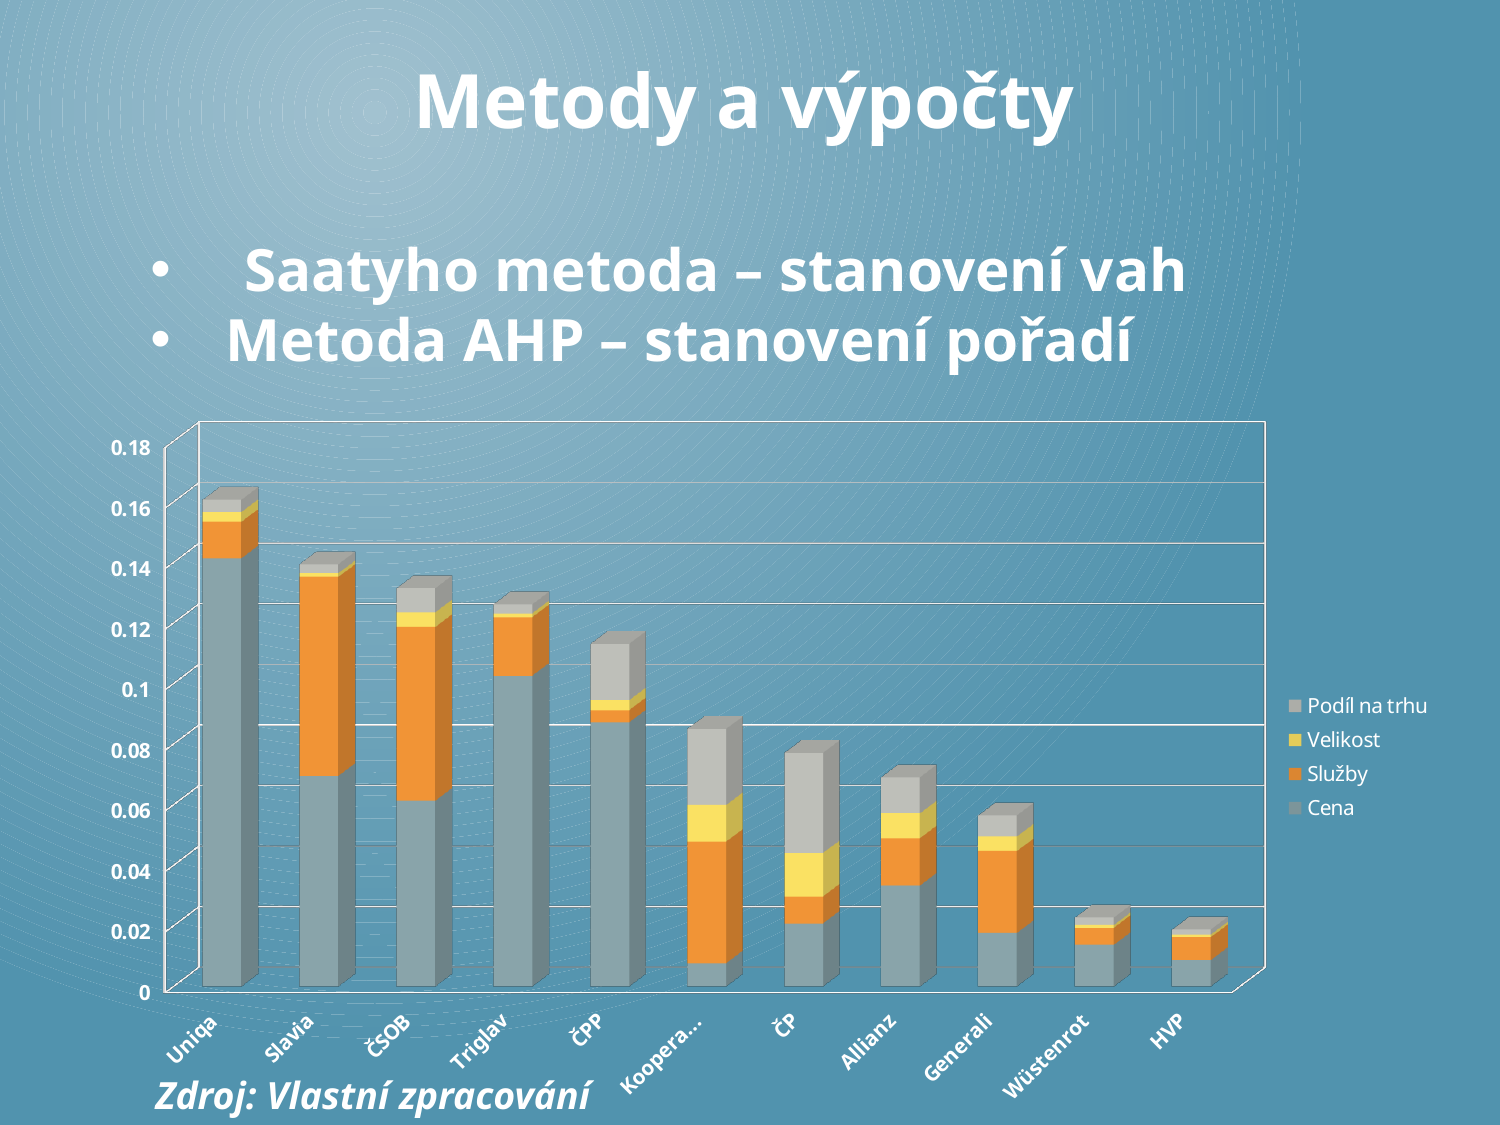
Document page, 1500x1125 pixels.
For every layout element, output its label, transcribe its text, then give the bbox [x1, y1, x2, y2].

text_box Zdroj: Vlastní zpracování [140, 1118, 708, 1125]
text_box Metody a výpočty Saatyho metoda – stanovení vah Metoda AHP – stanovení pořadí [135, 46, 1353, 381]
chart [76, 408, 1448, 1107]
